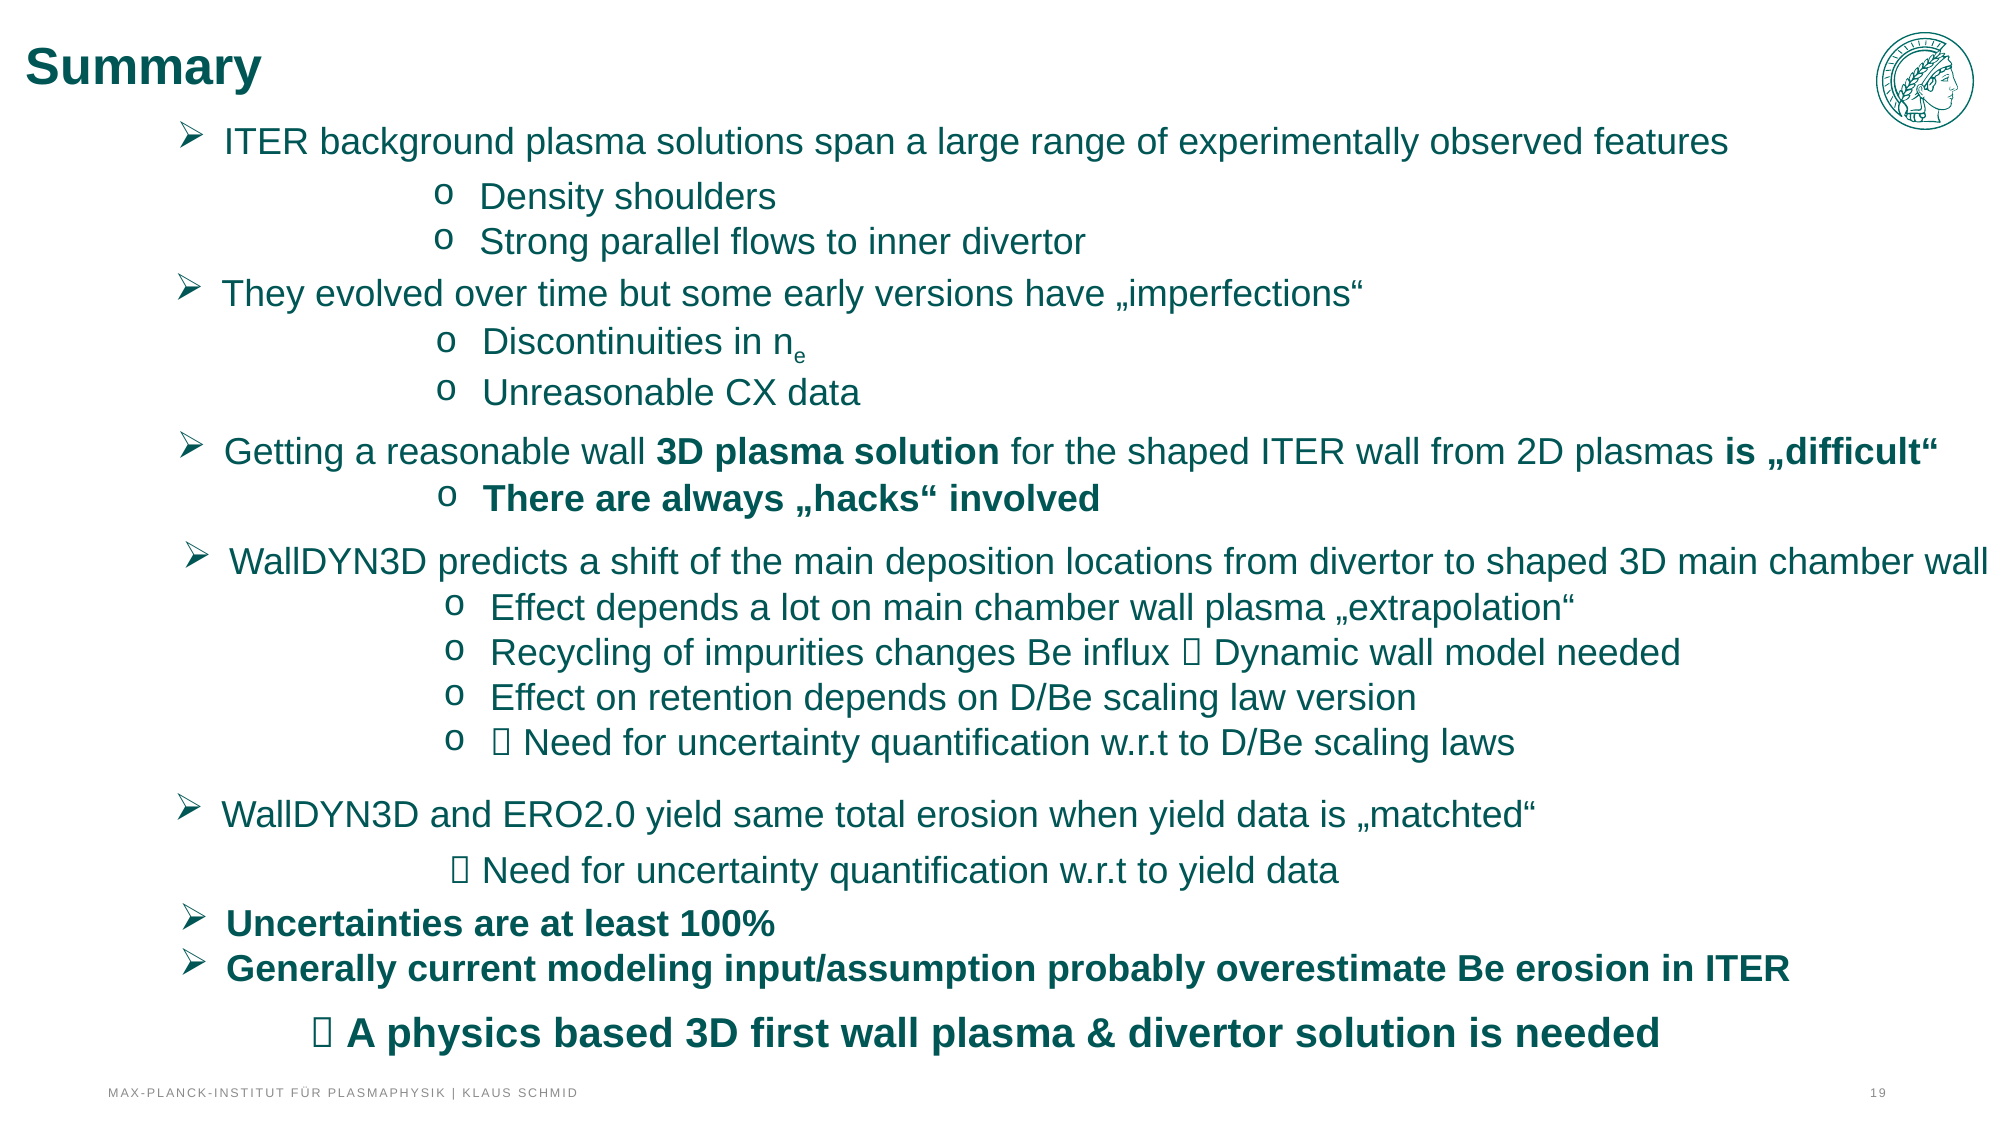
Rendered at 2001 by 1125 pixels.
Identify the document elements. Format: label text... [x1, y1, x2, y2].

text_box Summary [25, 1, 1877, 131]
text_box Uncertainties are at least 100% Generally current modeling input/assumption probably overestimate Be erosion in ITER [167, 898, 1793, 989]
text_box Discontinuities in ne Unreasonable CX data [423, 317, 861, 414]
text_box ITER background plasma solutions span a large range of experimentally observed features [165, 117, 1730, 163]
text_box Density shoulders Strong parallel flows to inner divertor [420, 171, 1087, 262]
text_box WallDYN3D and ERO2.0 yield same total erosion when yield data is „matchted“ [162, 789, 1537, 835]
text_box Getting a reasonable wall 3D plasma solution for the shaped ITER wall from 2D plasmas is „difficult“ [165, 427, 1940, 473]
text_box  A physics based 3D first wall plasma & divertor solution is needed [297, 1005, 1662, 1056]
slide_number 19 [1850, 1076, 1887, 1100]
text_box They evolved over time but some early versions have „imperfections“ [162, 269, 1364, 315]
footer Max-Planck-Institut für Plasmaphysik | Klaus Schmid [108, 1076, 1112, 1100]
text_box Effect depends a lot on main chamber wall plasma „extrapolation“ Recycling of impurities changes Be influx  Dynamic wall model needed Effect on retention depends on D/Be scaling law version  Need for uncertainty quantification w.r.t to D/Be scaling laws [431, 582, 1682, 763]
text_box  Need for uncertainty quantification w.r.t to yield data [437, 846, 1340, 892]
text_box WallDYN3D predicts a shift of the main deposition locations from divertor to shaped 3D main chamber wall [170, 537, 1990, 583]
text_box There are always „hacks“ involved [424, 474, 1102, 520]
